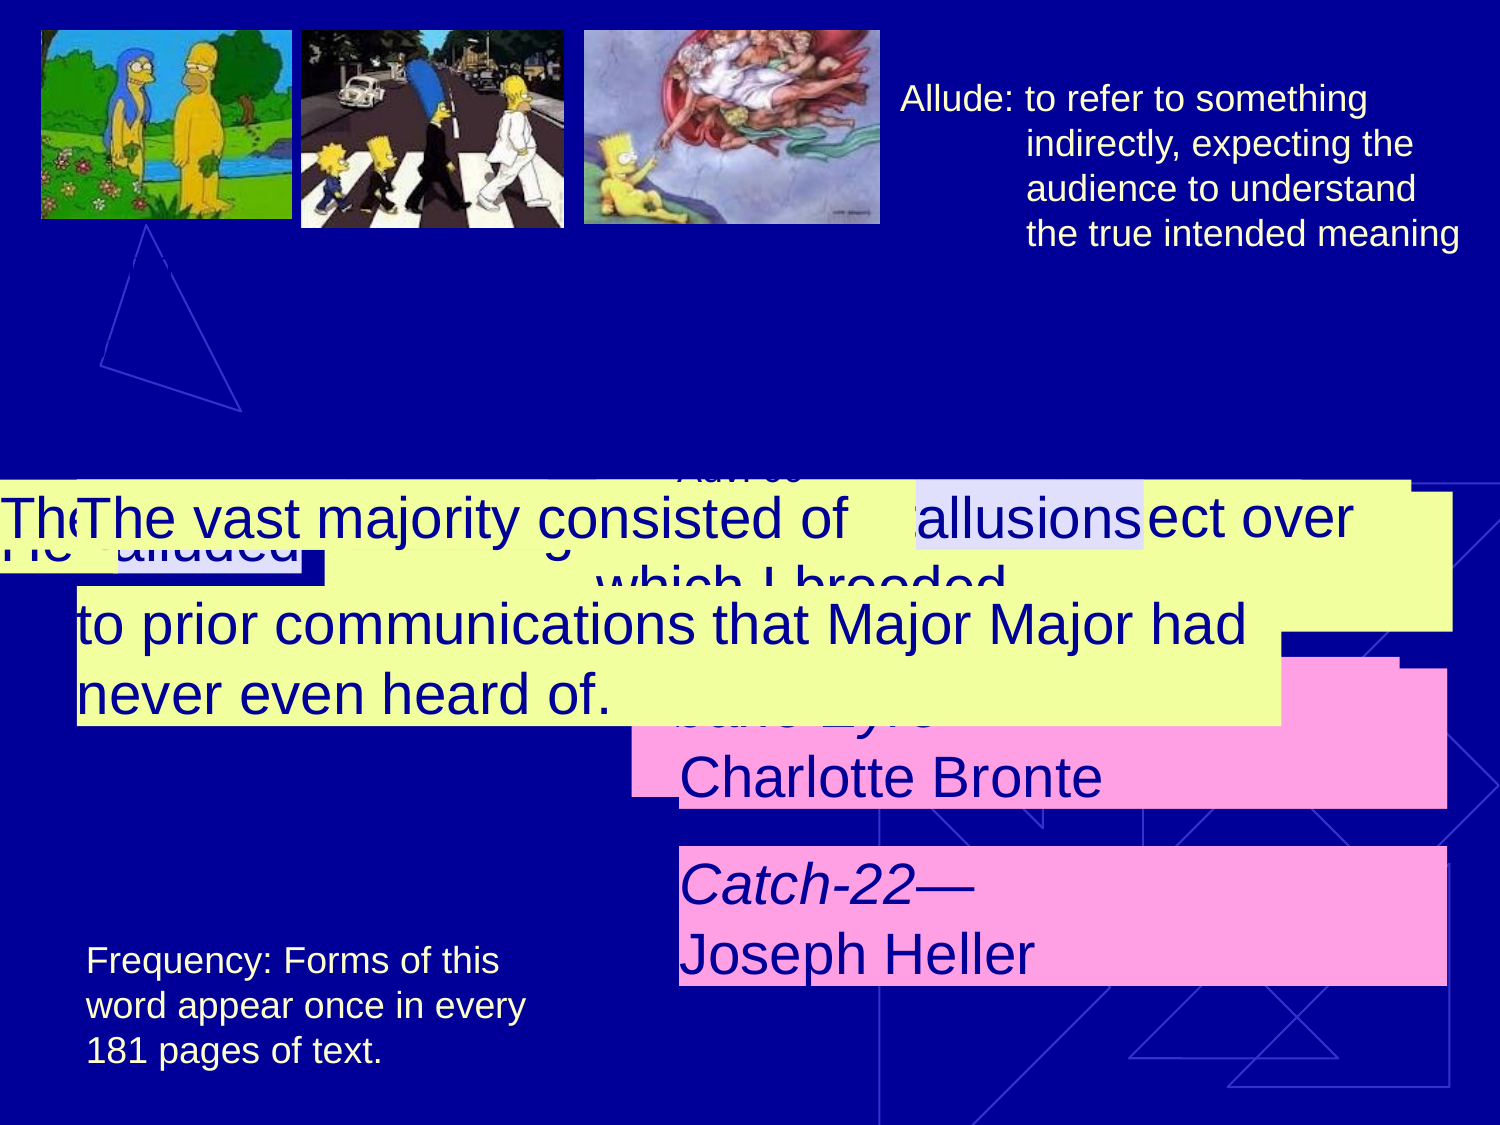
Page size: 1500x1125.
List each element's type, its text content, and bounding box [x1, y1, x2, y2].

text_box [0, 479, 76, 801]
text_box Frequency: Forms of this word appear once in every 181 pages of text. [78, 978, 545, 1079]
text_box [1448, 491, 1453, 789]
picture [40, 30, 292, 219]
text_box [76, 479, 1448, 978]
picture [584, 30, 881, 219]
picture [300, 30, 564, 219]
text_box Allude: to refer to something indirectly, expecting the audience to understand the true intended meaning [892, 66, 1469, 262]
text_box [29, 219, 991, 482]
